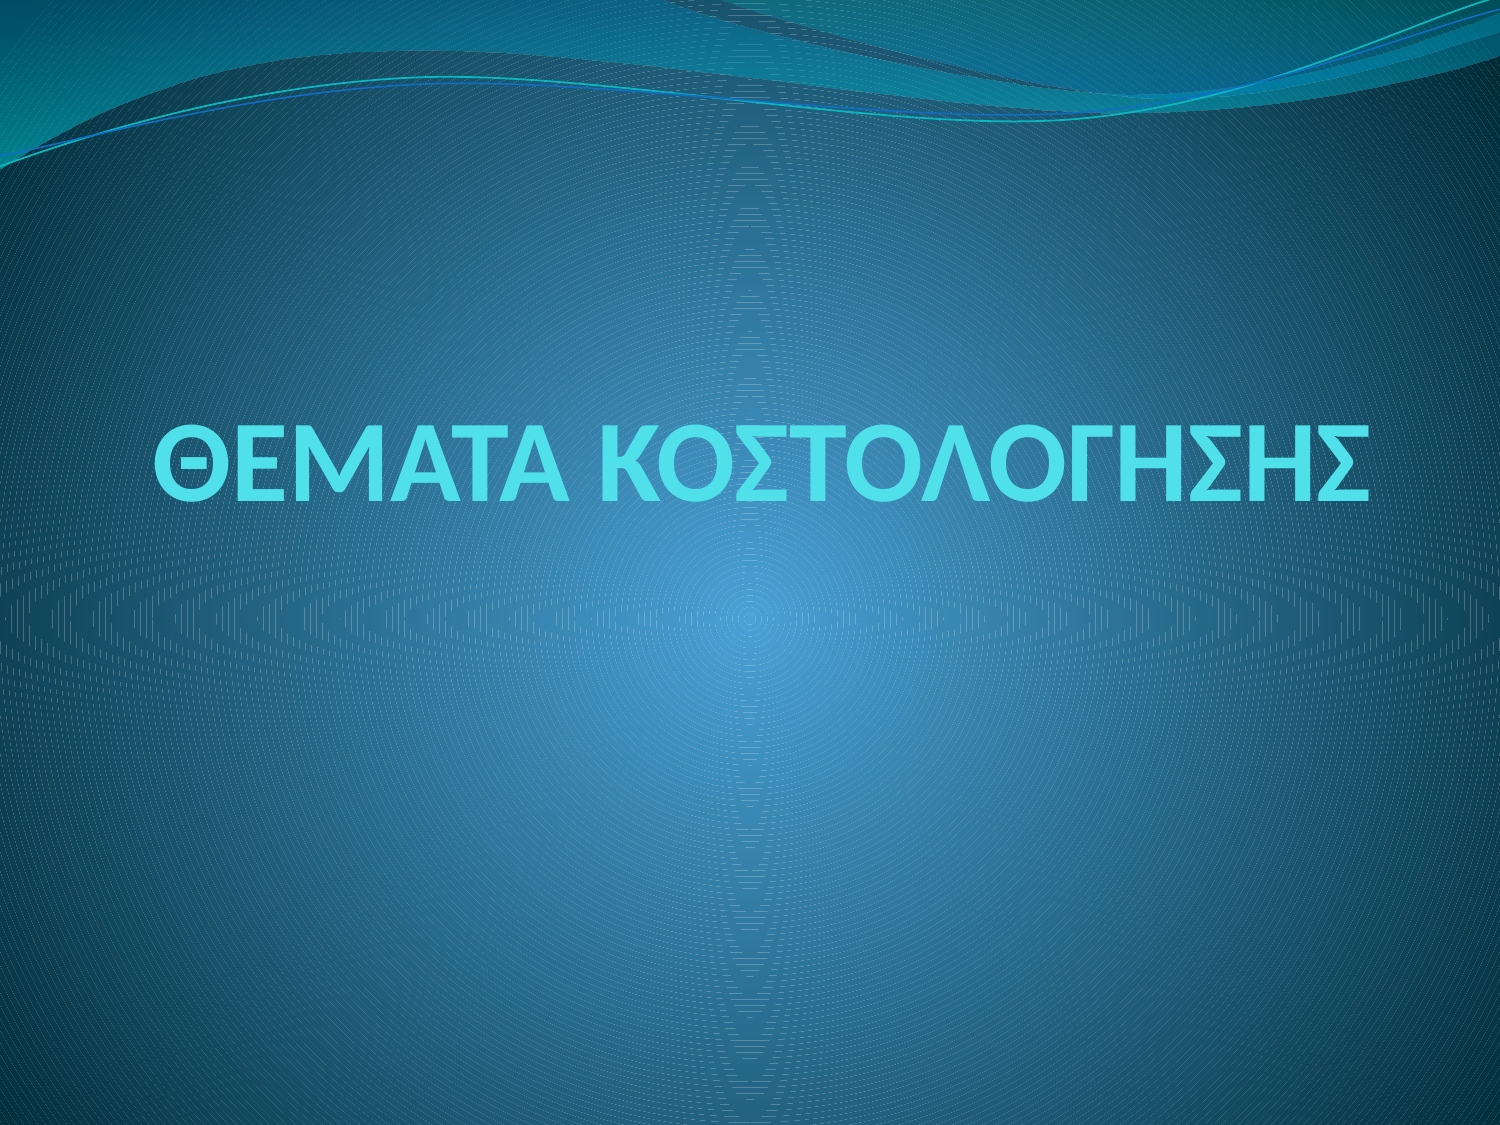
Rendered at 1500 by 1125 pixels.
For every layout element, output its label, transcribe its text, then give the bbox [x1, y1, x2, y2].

title ΘΕΜΑΤΑ ΚΟΣΤΟΛΟΓΗΣΗΣ [87, 224, 1376, 525]
